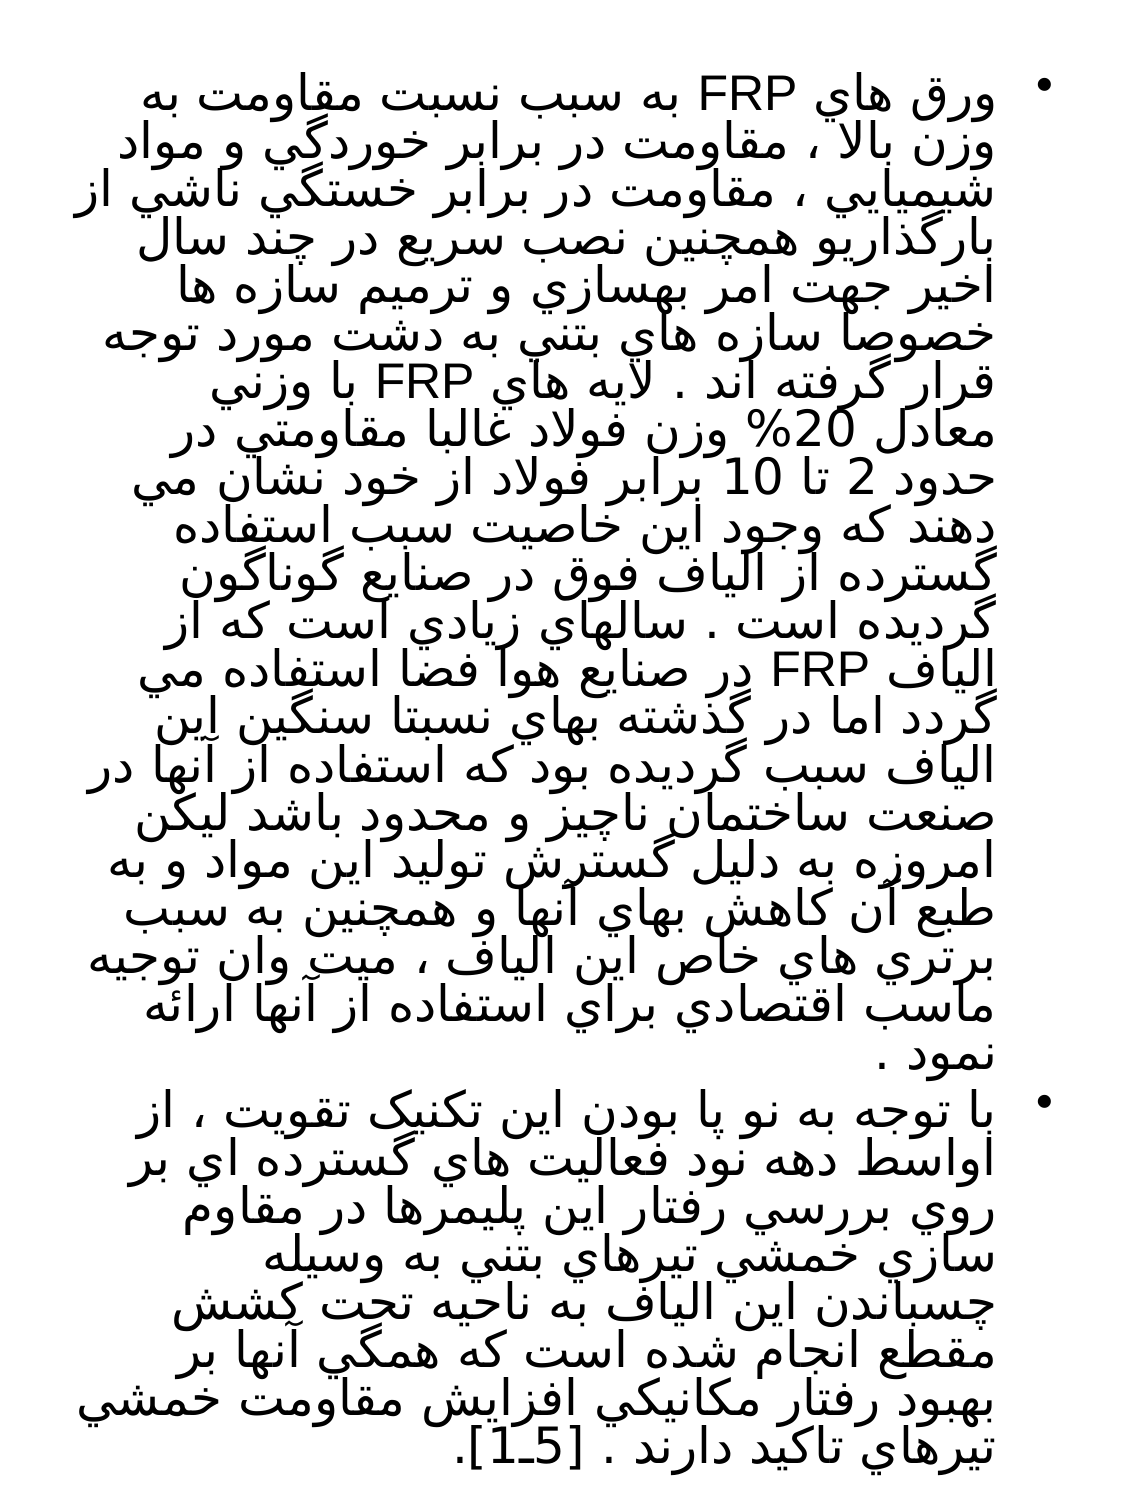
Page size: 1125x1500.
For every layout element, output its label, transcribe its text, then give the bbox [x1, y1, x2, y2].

list ورق هاي FRP به سبب نسبت مقاومت به وزن بالا ، مقاومت در برابر خوردگي و مواد شيميايي ، مقاومت در برابر خستگي ناشي از بارگذاريو همچنين نصب سريع در چند سال اخير جهت امر بهسازي و ترميم سازه ها خصوصا سازه هاي بتني به دشت مورد توجه قرار گرفته اند . لايه هاي FRP با وزني معادل 20% وزن فولاد غالبا مقاومتي در حدود 2 تا 10 برابر فولاد از خود نشان مي دهند که وجود اين خاصيت سبب استفاده گسترده از الياف فوق در صنايع گوناگون گرديده است . سالهاي زيادي است که از الياف FRP در صنايع هوا فضا استفاده مي گردد اما در گذشته بهاي نسبتا سنگين اين الياف سبب گرديده بود که استفاده از آنها در صنعت ساختمان ناچيز و محدود باشد ليکن امروزه به دليل گسترش توليد اين مواد و به طبع آن کاهش بهاي آنها و همچنين به سبب برتري هاي خاص اين الياف ، ميت وان توجيه ماسب اقتصادي براي استفاده از آنها ارائه نمود . با توجه به نو پا بودن اين تکنيک تقويت ، از اواسط دهه نود فعاليت هاي گسترده اي بر روي بررسي رفتار اين پليمرها در مقاوم سازي خمشي تيرهاي بتني به وسيله چسباندن اين الياف به ناحيه تحت کشش مقطع انجام شده است که همگي آنها بر بهبود رفتار مکانيکي افزايش مقاومت خمشي تيرهاي تاکيد دارند . [5ـ1]. [56, 64, 1069, 1412]
